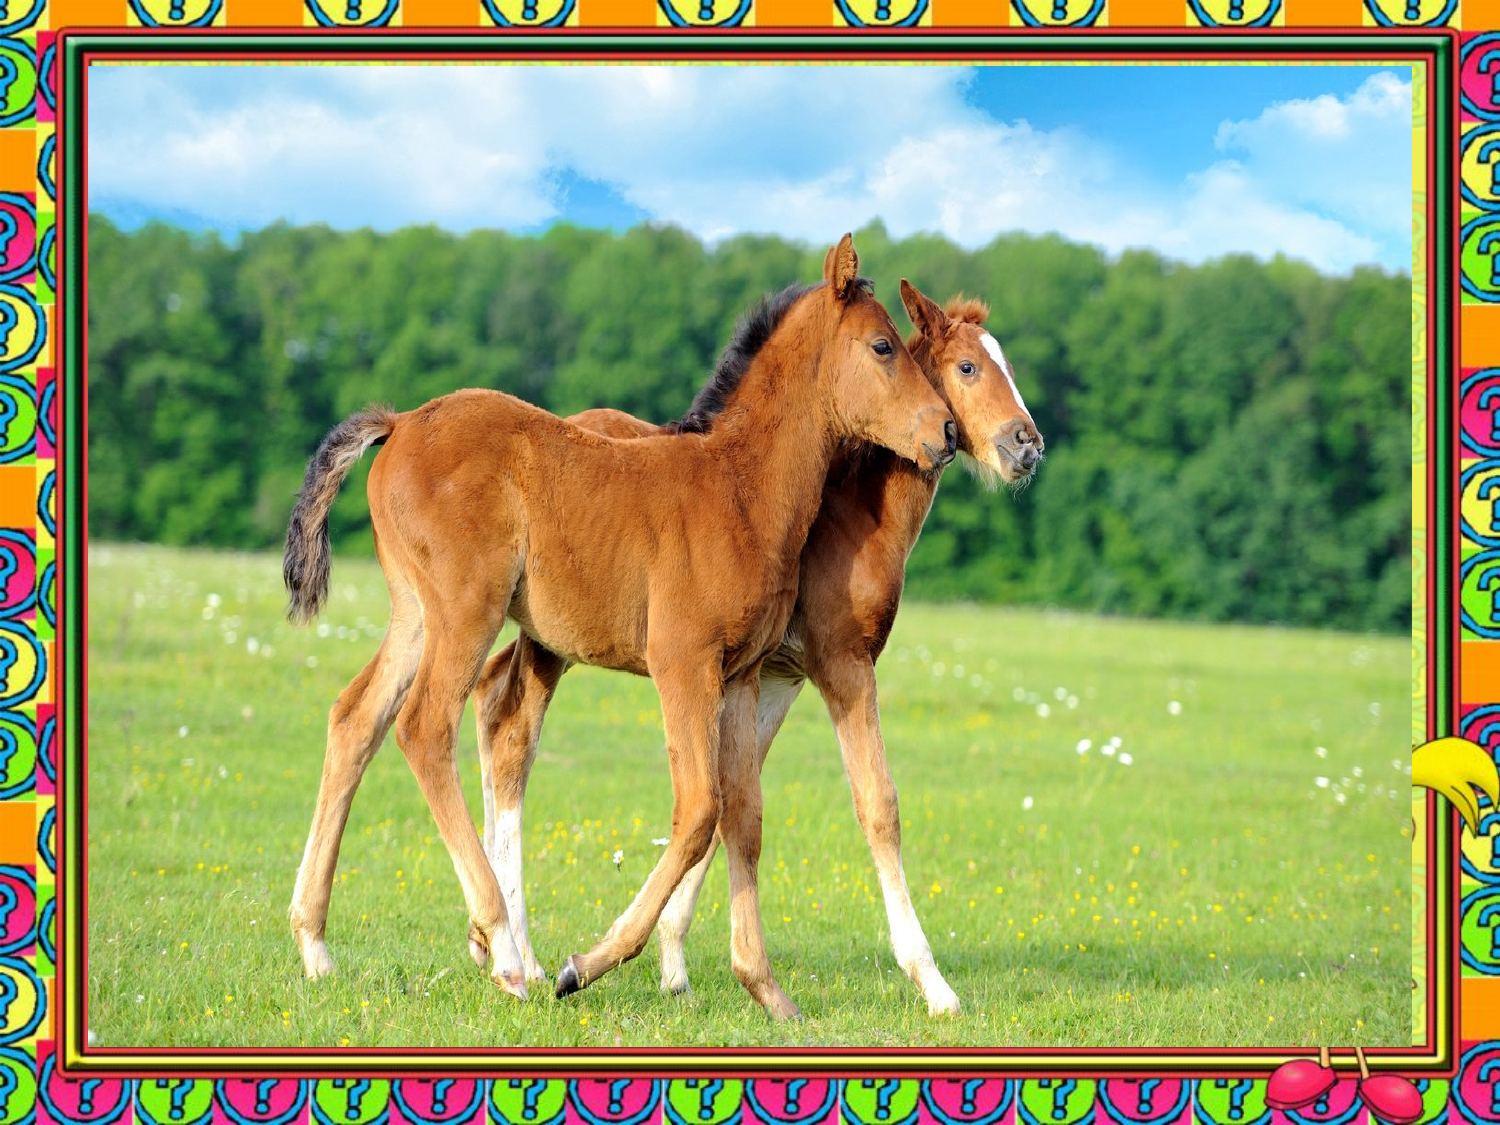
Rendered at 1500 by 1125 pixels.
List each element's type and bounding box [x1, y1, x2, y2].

list [88, 66, 1412, 1047]
picture [0, 647, 9, 665]
picture [0, 66, 9, 80]
picture [0, 217, 7, 236]
picture [0, 0, 1500, 1125]
picture [0, 310, 10, 327]
picture [0, 738, 9, 754]
